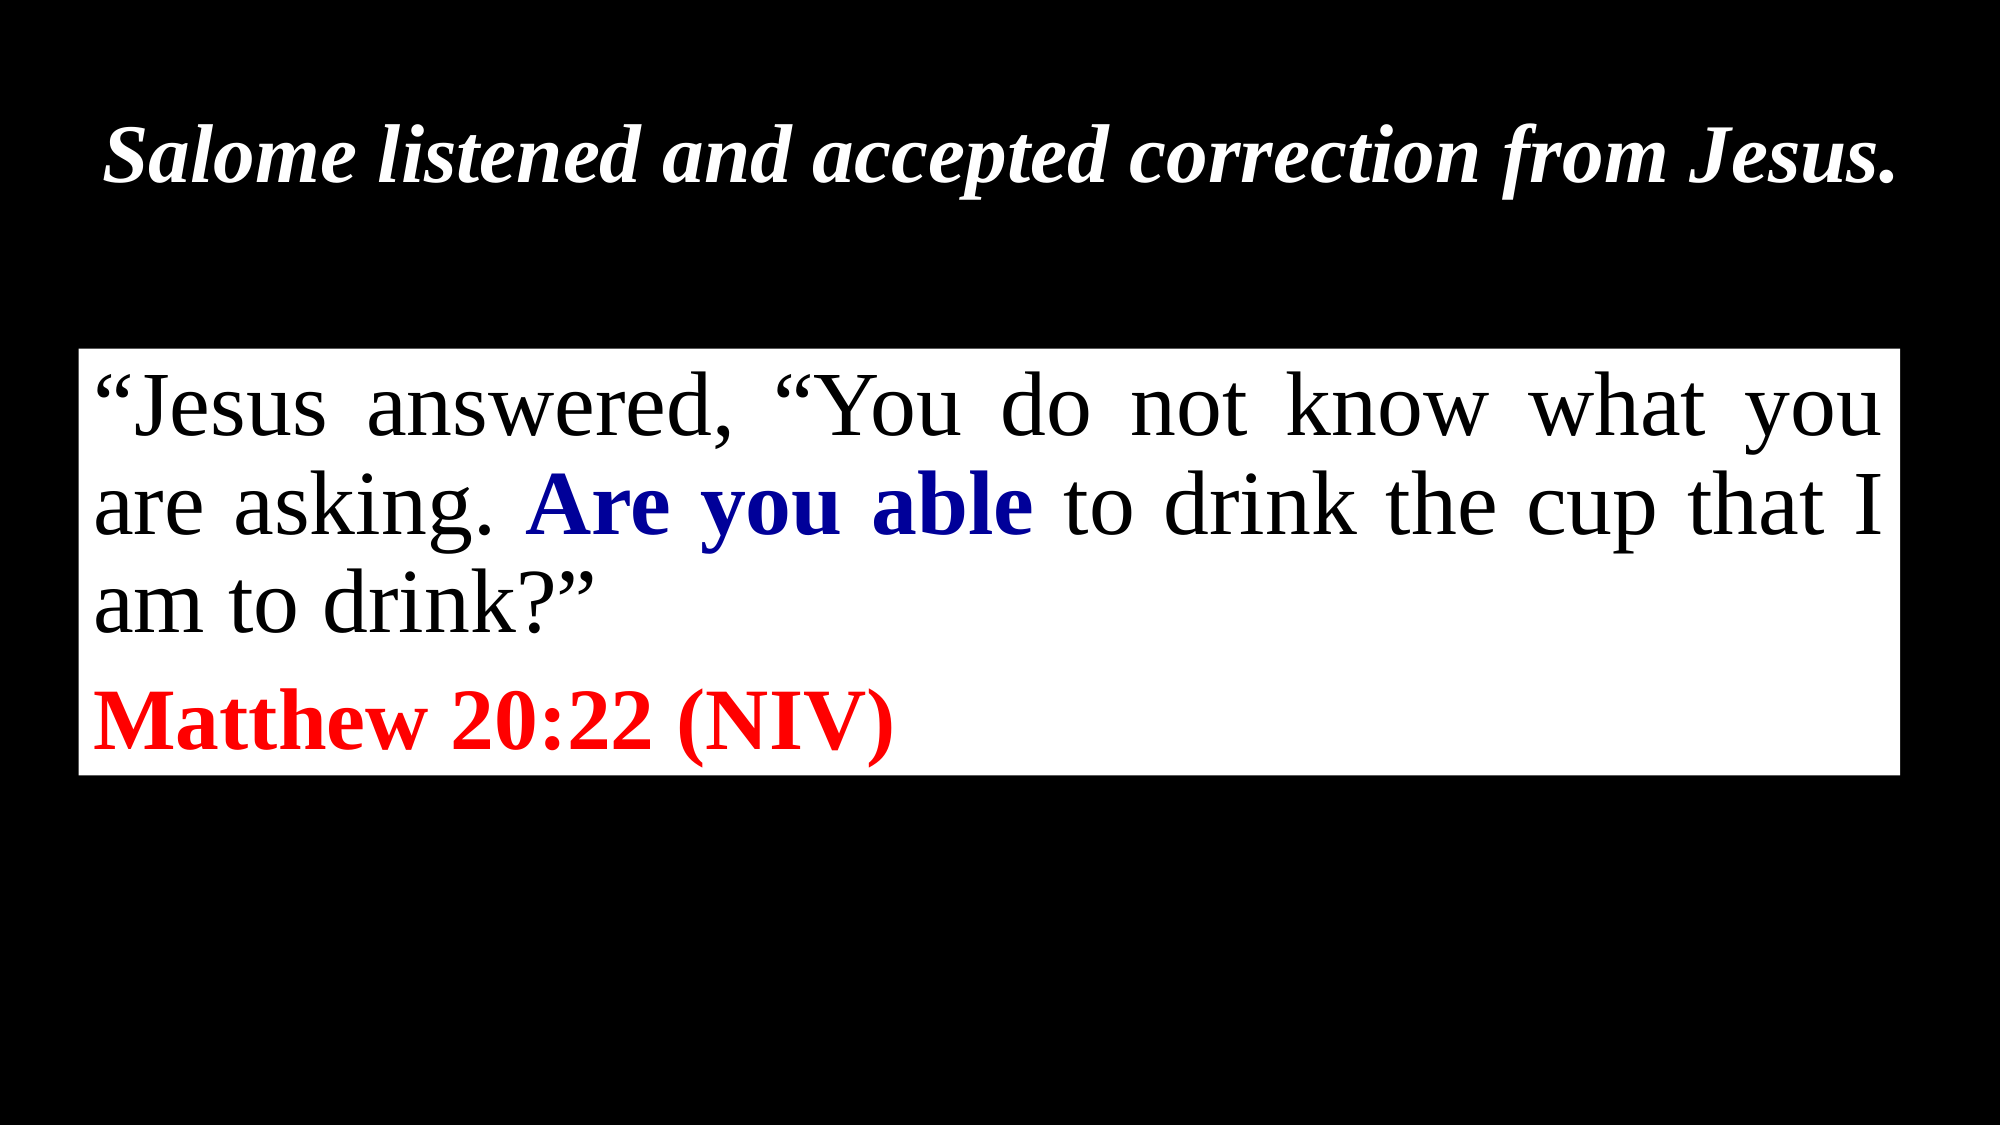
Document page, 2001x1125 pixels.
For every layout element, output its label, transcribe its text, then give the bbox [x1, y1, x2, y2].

text_box Salome listened and accepted correction from Jesus. [87, 92, 1959, 207]
text_box “Jesus answered, “You do not know what you are asking. Are you able to drink the cup that I am to drink?” Matthew 20:22 (NIV) [78, 348, 1901, 776]
